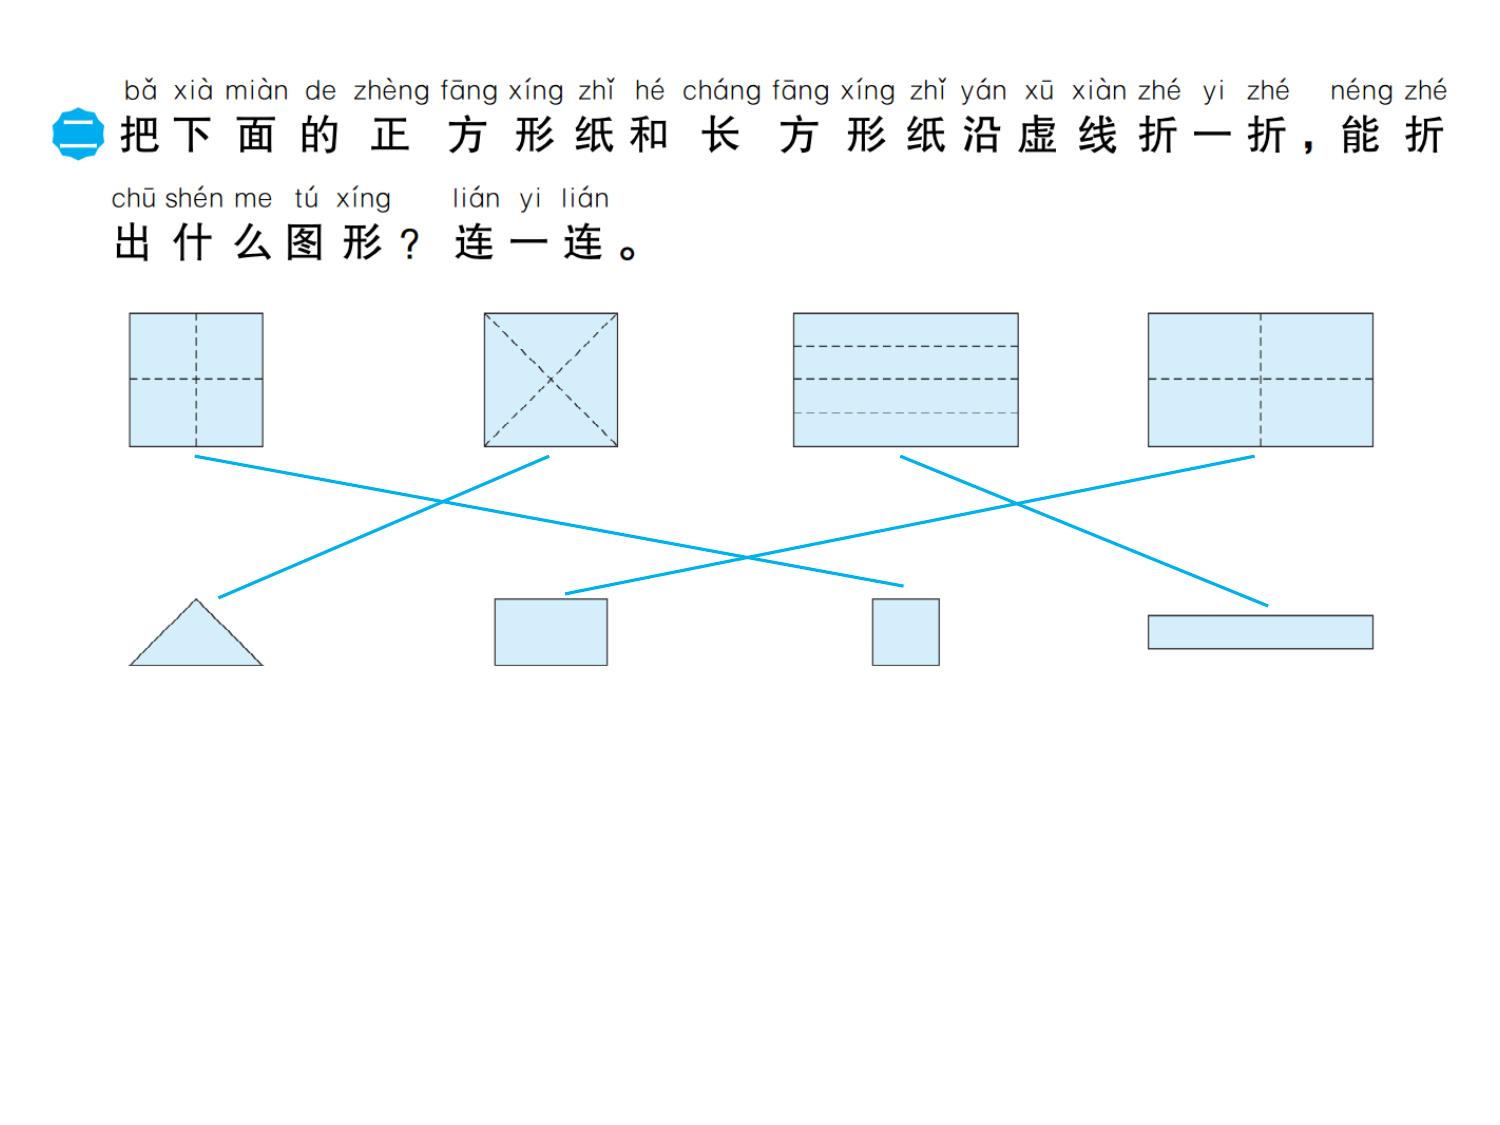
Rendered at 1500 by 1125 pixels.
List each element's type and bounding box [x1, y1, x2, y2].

text_box [218, 456, 550, 598]
text_box [194, 456, 218, 587]
text_box [565, 456, 1255, 594]
picture [41, 66, 1459, 686]
text_box [900, 456, 1269, 606]
text_box [550, 456, 565, 587]
